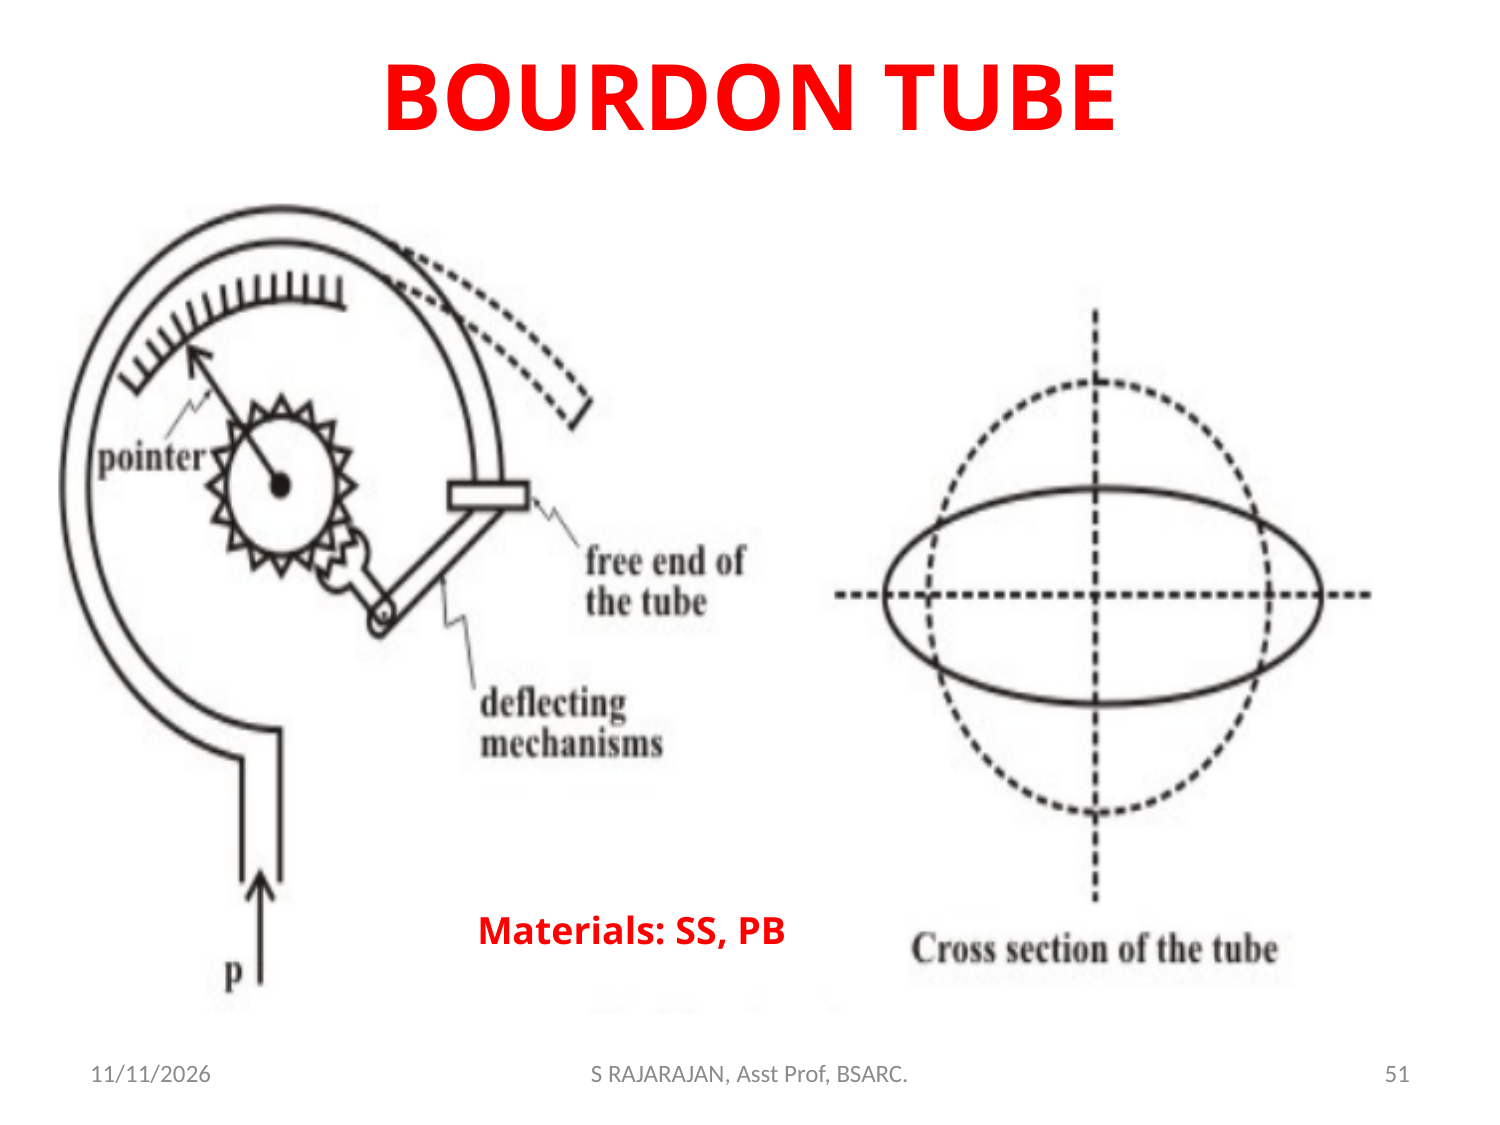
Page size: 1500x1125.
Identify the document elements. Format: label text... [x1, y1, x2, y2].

slide_number 51 [1074, 1042, 1425, 1103]
footer S RAJARAJAN, Asst Prof, BSARC. [512, 1042, 988, 1103]
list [37, 187, 1401, 1013]
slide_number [75, 1042, 425, 1103]
title BOURDON TUBE [75, 0, 1425, 188]
